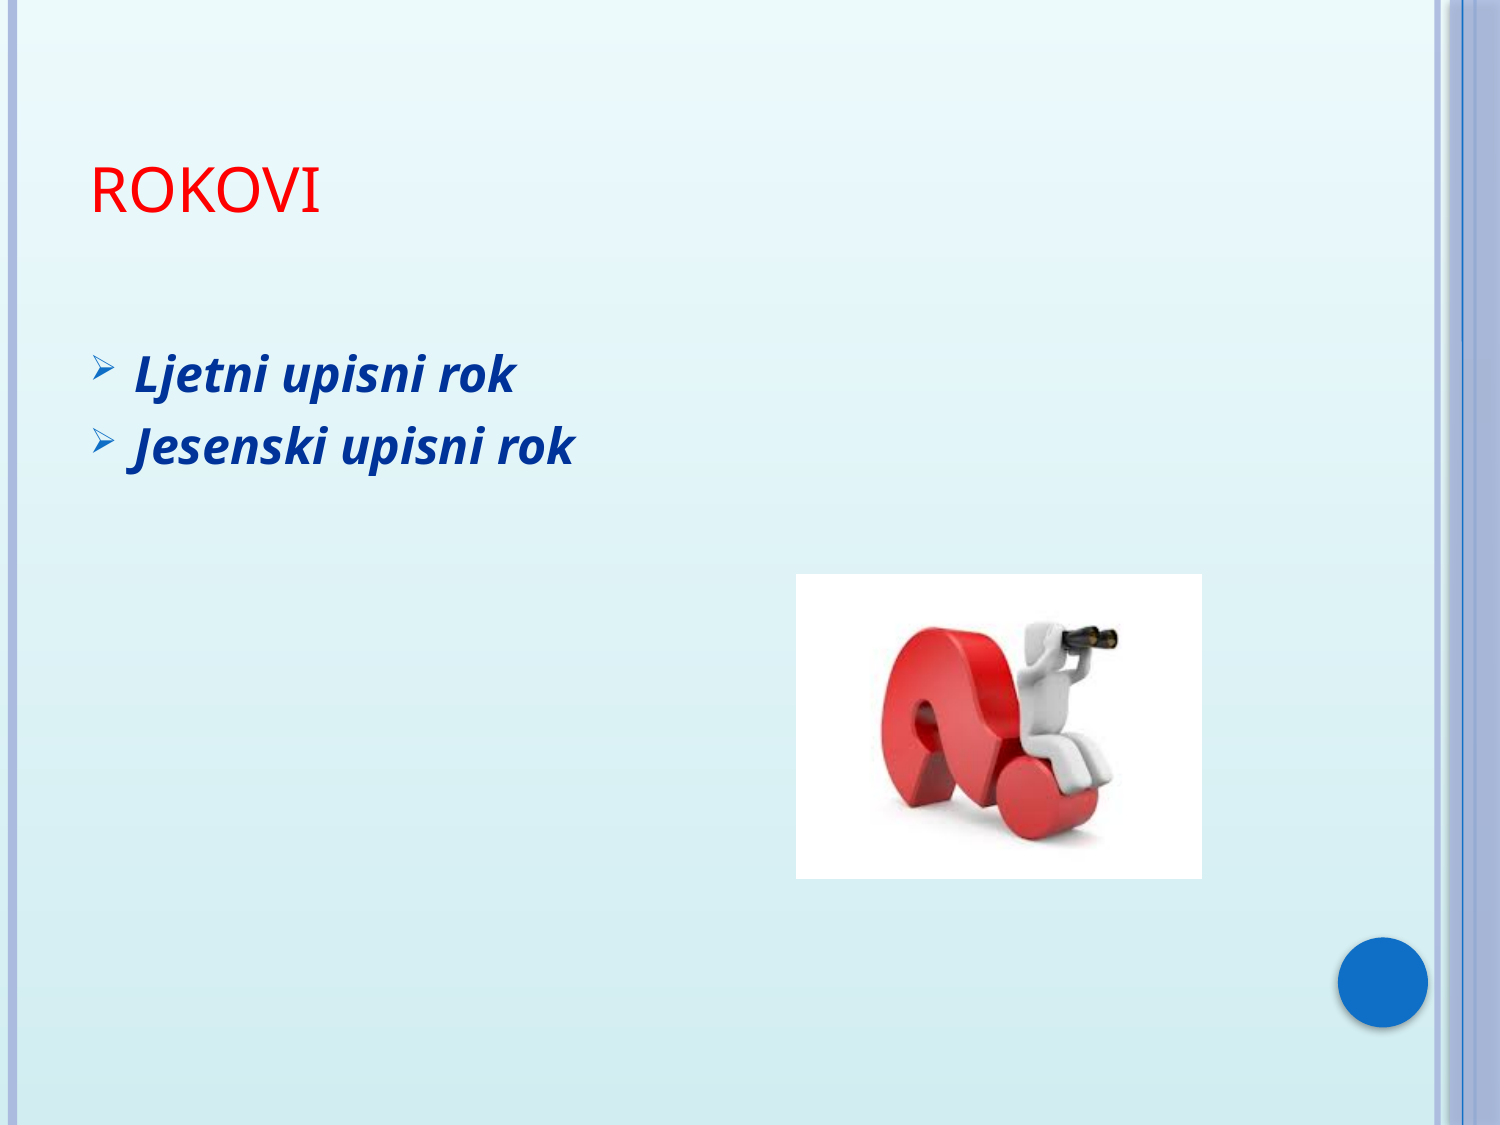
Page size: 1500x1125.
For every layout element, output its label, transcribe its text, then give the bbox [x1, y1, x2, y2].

title ROKOVI [75, 45, 1300, 233]
picture [796, 573, 1203, 880]
list Ljetni upisni rok Jesenski upisni rok [75, 262, 1300, 1062]
